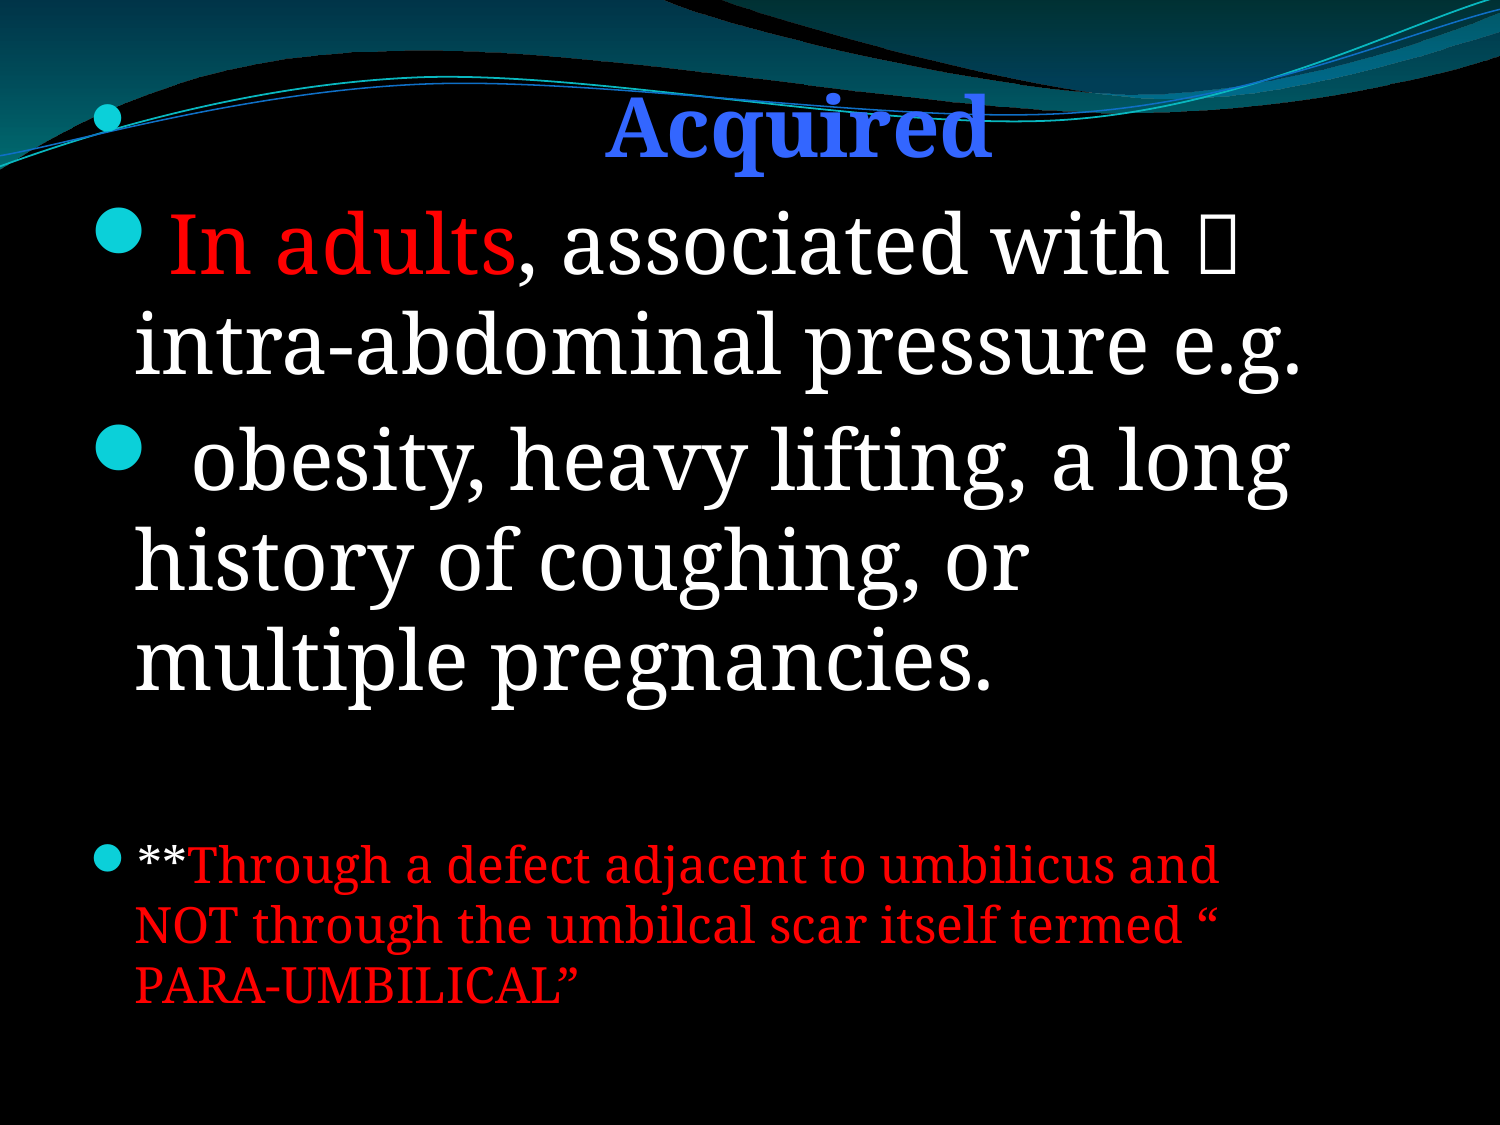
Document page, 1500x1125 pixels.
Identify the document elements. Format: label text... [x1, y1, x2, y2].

list Acquired In adults, associated with  intra-abdominal pressure e.g. obesity, heavy lifting, a long history of coughing, or multiple pregnancies. **Through a defect adjacent to umbilicus and NOT through the umbilcal scar itself termed “ PARA-UMBILICAL” [75, 67, 1325, 1050]
